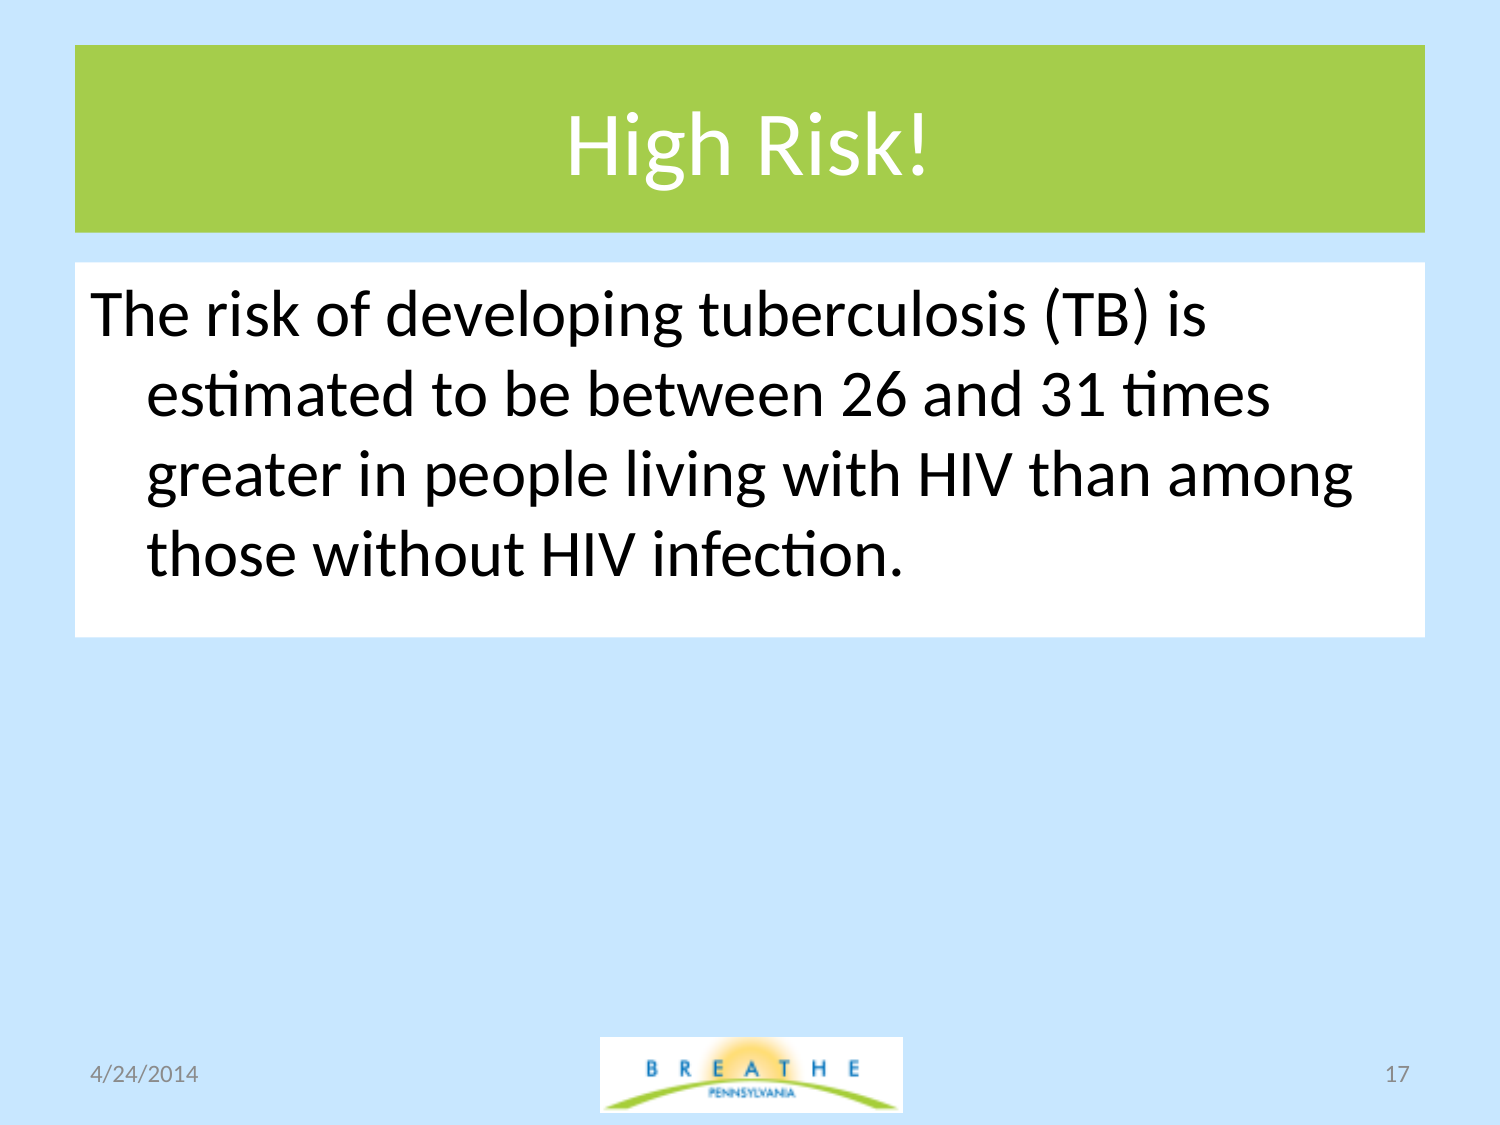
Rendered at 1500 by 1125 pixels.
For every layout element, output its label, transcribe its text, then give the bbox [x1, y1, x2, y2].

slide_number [75, 1042, 425, 1103]
list The risk of developing tuberculosis (TB) is estimated to be between 26 and 31 times greater in people living with HIV than among those without HIV infection. [75, 262, 1425, 638]
slide_number 17 [1074, 1042, 1425, 1103]
title High Risk! [75, 45, 1425, 233]
picture [600, 1037, 903, 1113]
